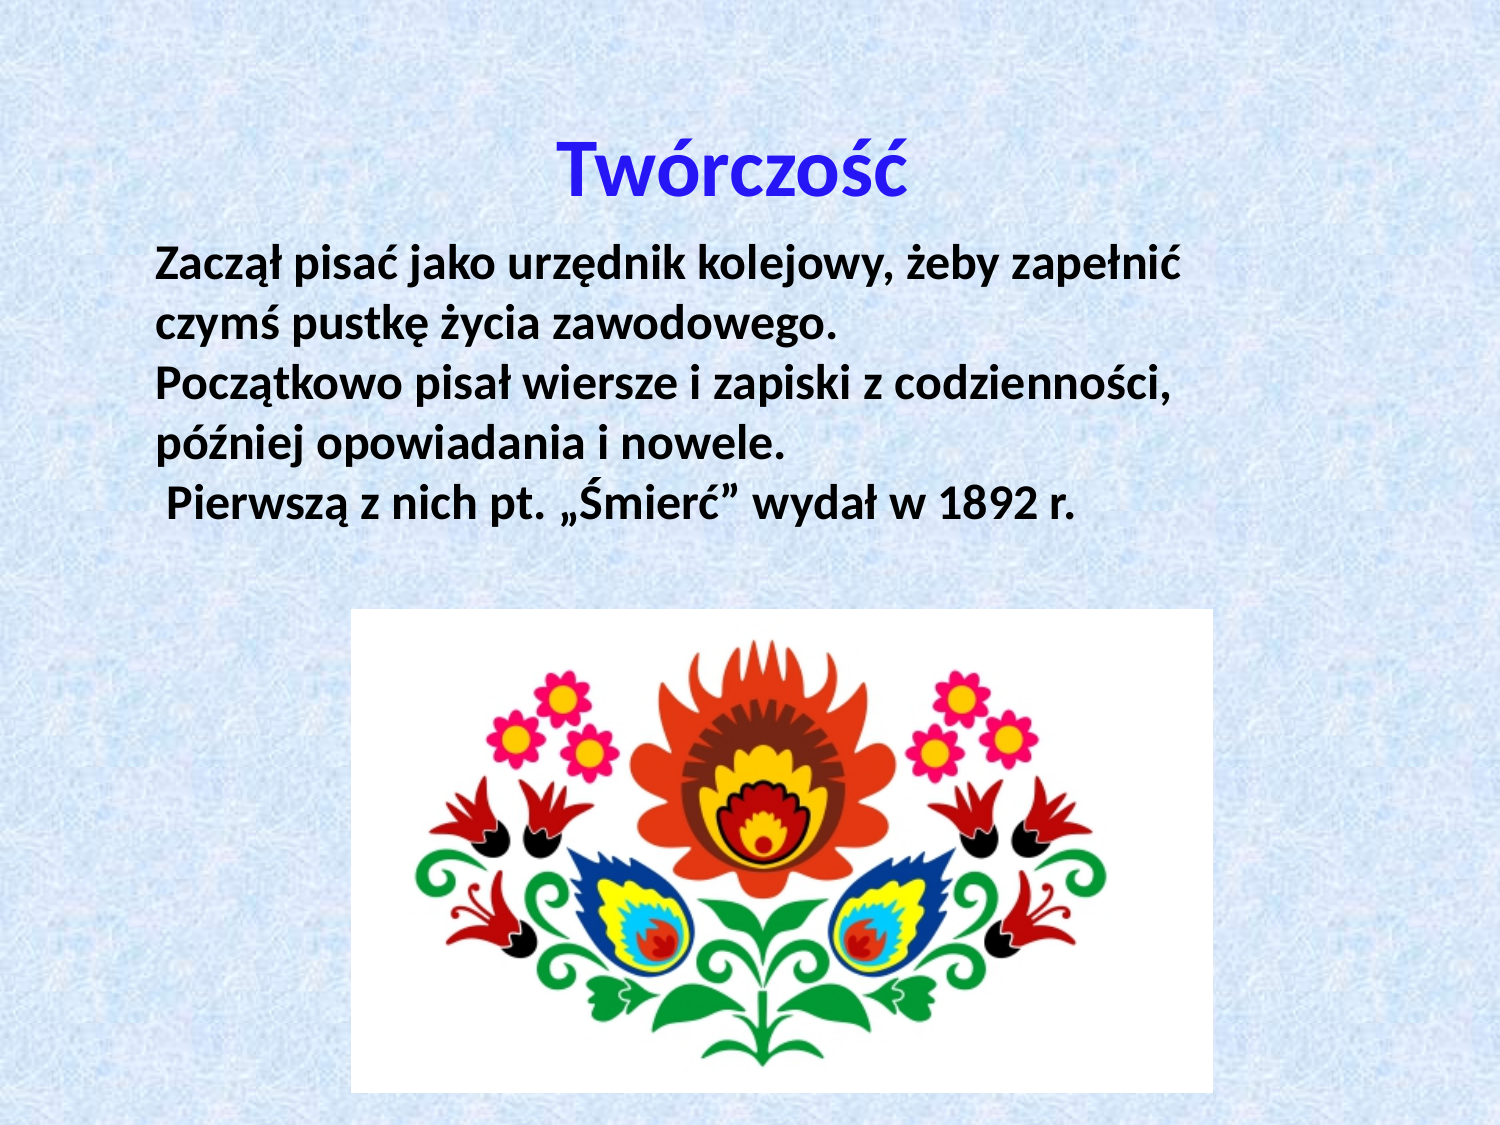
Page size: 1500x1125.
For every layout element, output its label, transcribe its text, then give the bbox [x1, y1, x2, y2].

text_box Twórczość [257, 105, 1207, 221]
picture [0, 0, 1500, 1125]
text_box Zaczął pisać jako urzędnik kolejowy, żeby zapełnić czymś pustkę życia zawodowego. Początkowo pisał wiersze i zapiski z codzienności, później opowiadania i nowele. Pierwszą z nich pt. „Śmierć” wydał w 1892 r. [140, 222, 1289, 538]
